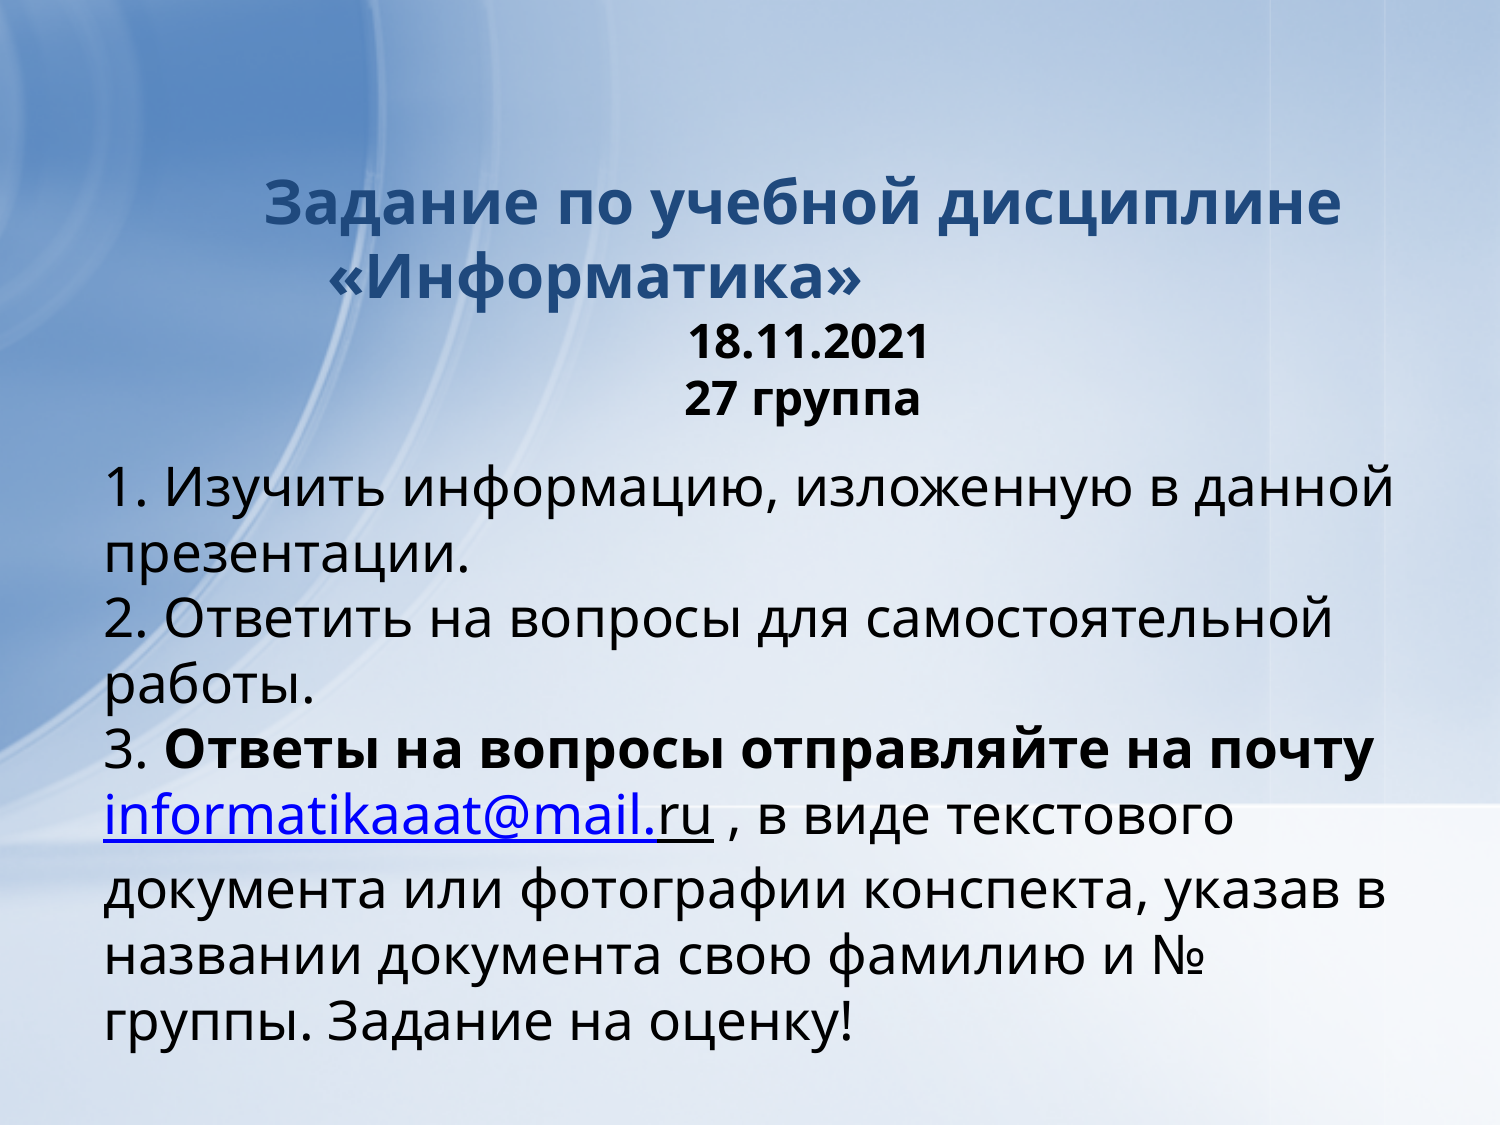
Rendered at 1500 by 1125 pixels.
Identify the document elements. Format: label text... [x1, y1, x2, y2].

picture [0, 0, 1500, 1125]
title Задание по учебной дисциплине «Информатика» 18.11.2021 27 группа [181, 149, 1425, 433]
subtitle 1. Изучить информацию, изложенную в данной презентации. 2. Ответить на вопросы для самостоятельной работы. 3. Ответы на вопросы отправляйте на почту informatikaaat@mail.ru , в виде текстового документа или фотографии конспекта, указав в названии документа свою фамилию и № группы. Задание на оценку! [88, 444, 1425, 1071]
